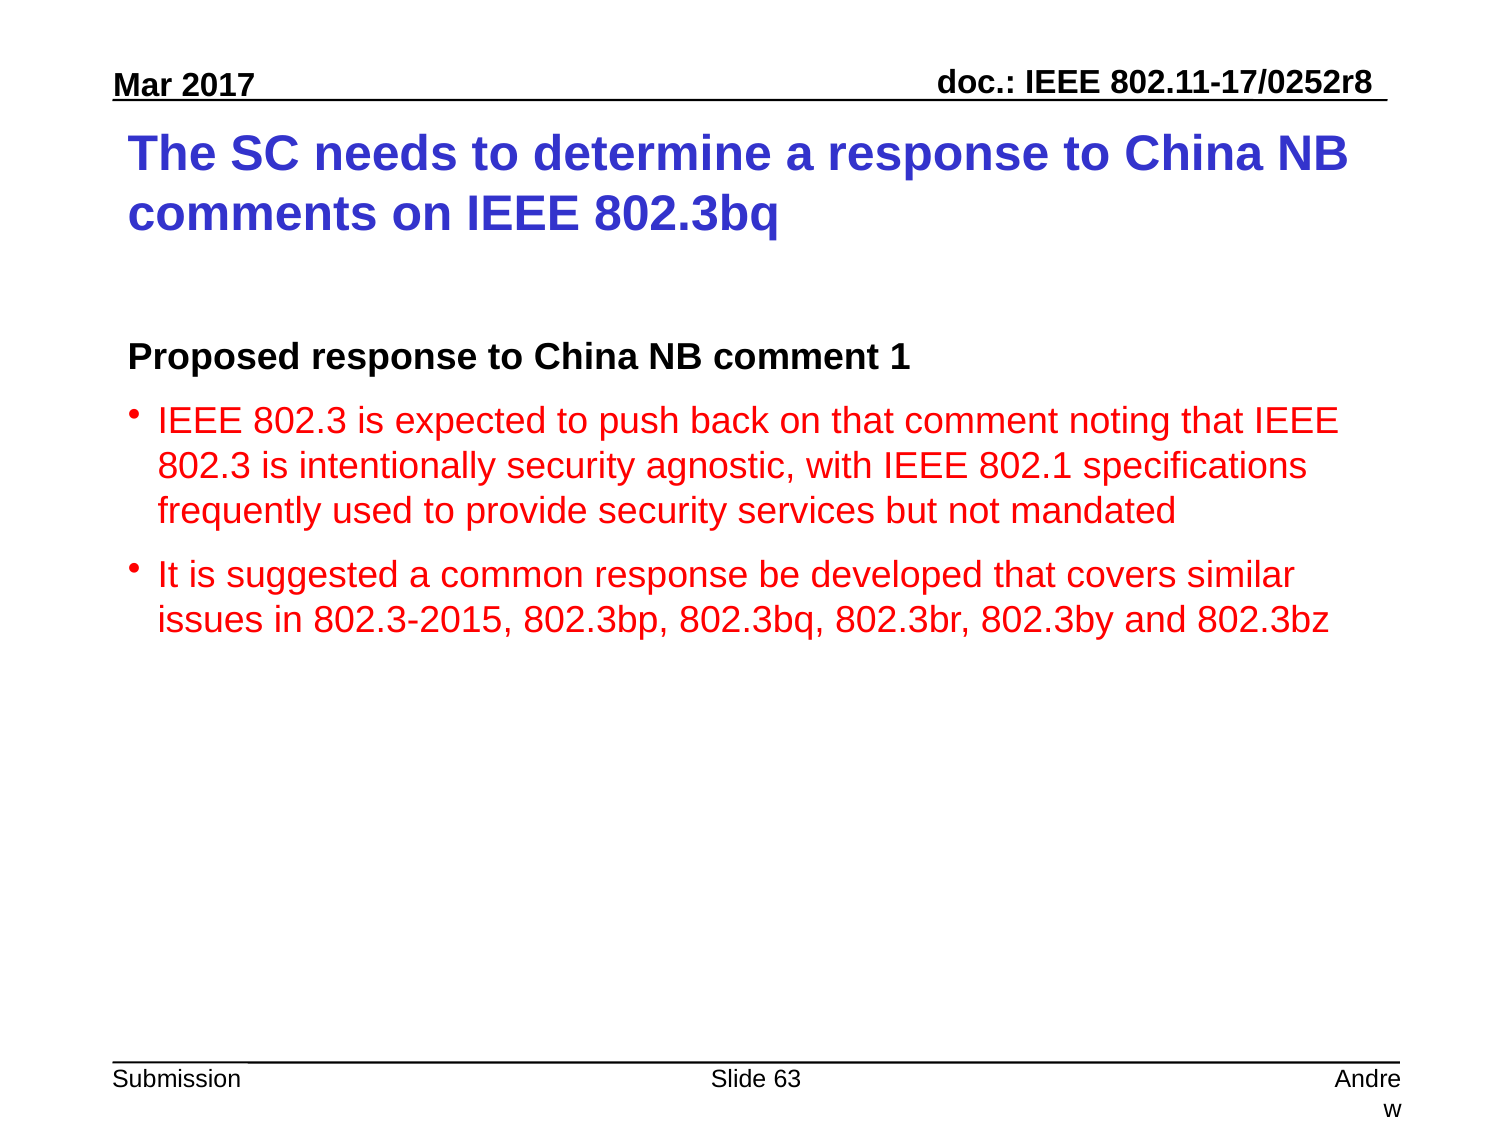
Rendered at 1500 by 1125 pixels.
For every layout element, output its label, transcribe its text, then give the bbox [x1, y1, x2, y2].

title The SC needs to determine a response to China NB comments on IEEE 802.3bq [112, 112, 1388, 288]
slide_number Slide 63 [709, 1061, 803, 1093]
list Proposed response to China NB comment 1 IEEE 802.3 is expected to push back on that comment noting that IEEE 802.3 is intentionally security agnostic, with IEEE 802.1 specifications frequently used to provide security services but not mandated It is suggested a common response be developed that covers similar issues in 802.3-2015, 802.3bp, 802.3bq, 802.3br, 802.3by and 802.3bz [112, 324, 1388, 1000]
footer Andrew Myles, Cisco [1320, 1061, 1402, 1093]
